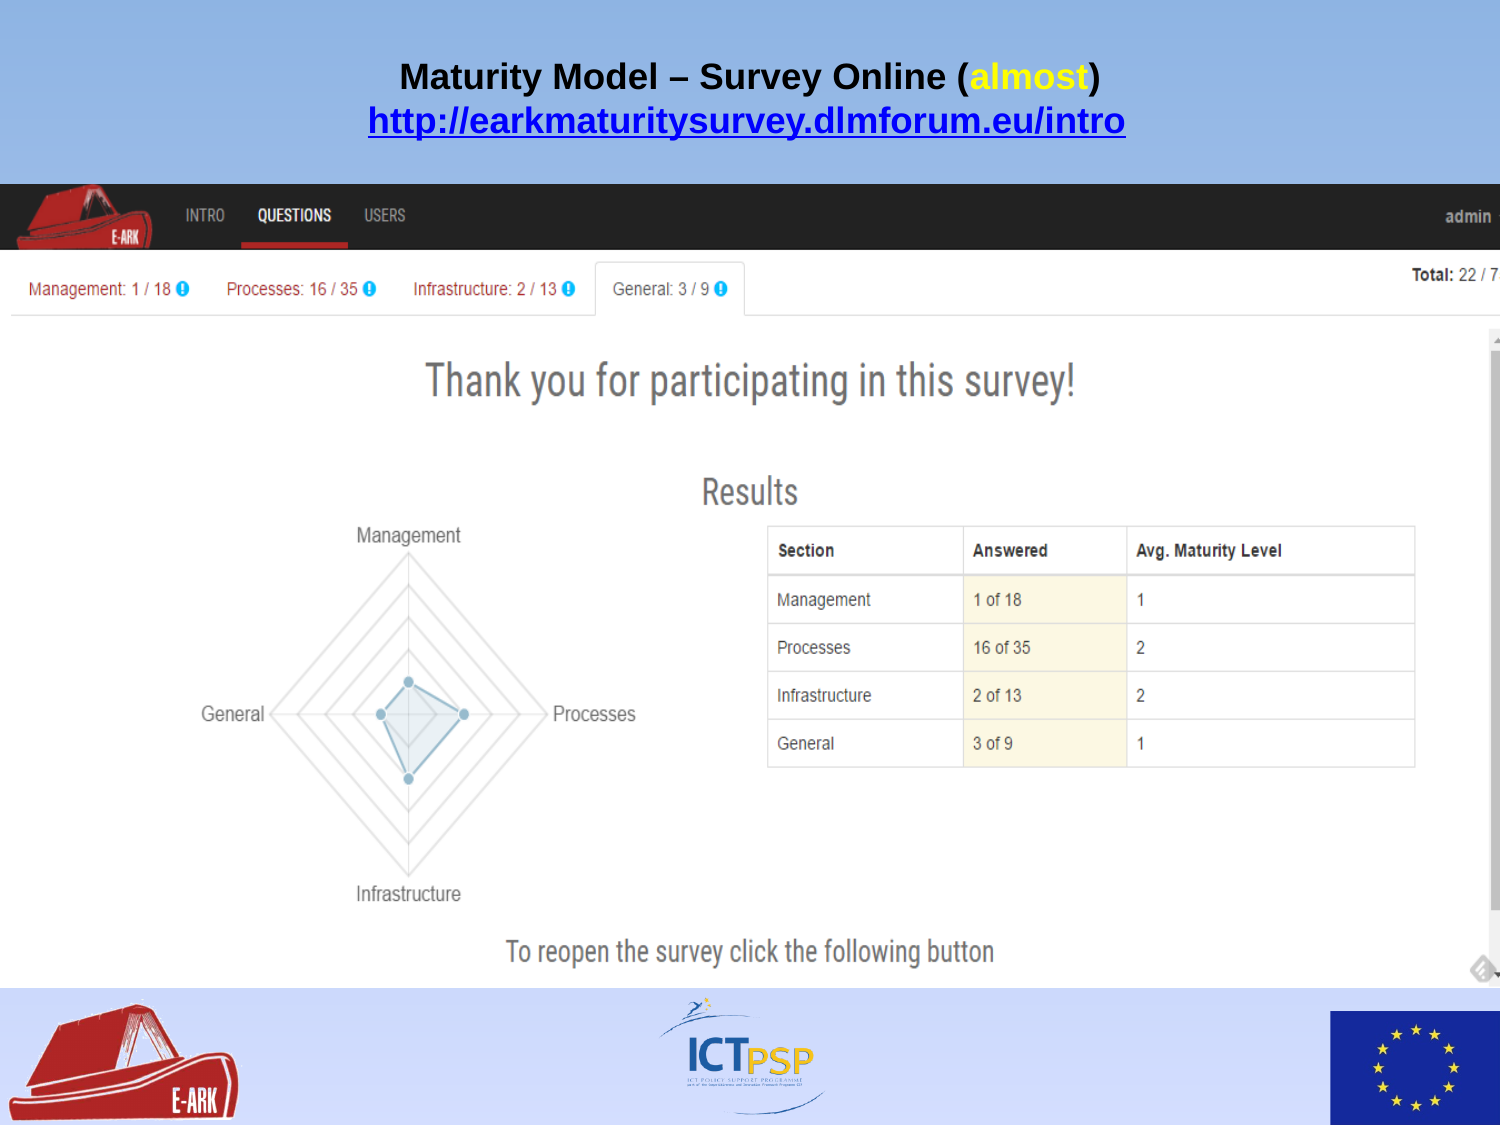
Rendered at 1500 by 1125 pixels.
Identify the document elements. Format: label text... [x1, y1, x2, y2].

picture [1330, 1011, 1500, 1125]
picture [5, 999, 243, 1125]
title Maturity Model – Survey Online (almost) http://earkmaturitysurvey.dlmforum.eu/intro [75, 45, 1425, 149]
picture [0, 184, 1500, 1125]
